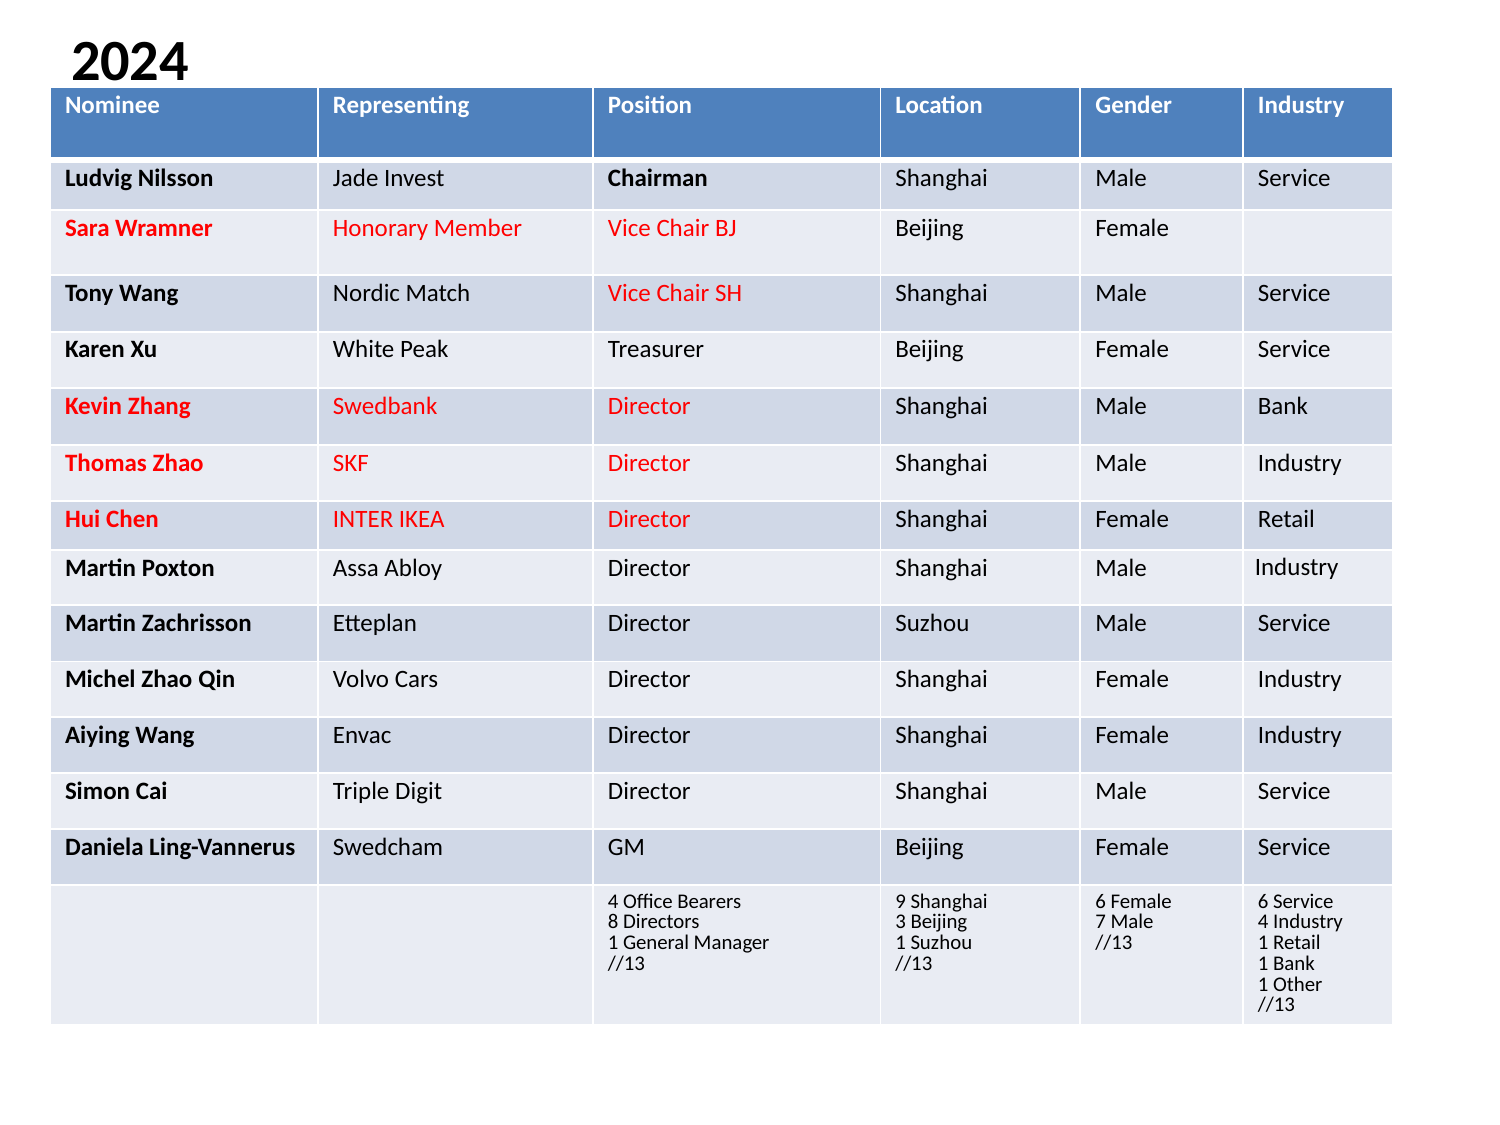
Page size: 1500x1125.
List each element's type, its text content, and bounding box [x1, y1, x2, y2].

table_cell Honorary Member [319, 211, 592, 274]
table_cell Service [1244, 830, 1392, 884]
table_cell White Peak [319, 333, 592, 387]
table_cell Ludvig Nilsson [51, 163, 317, 209]
table_cell Volvo Cars [319, 662, 592, 716]
table_cell Service [1244, 606, 1392, 661]
table_cell GM [594, 830, 880, 884]
table_cell SKF [319, 446, 592, 500]
table_cell Treasurer [594, 333, 880, 387]
table_cell Swedbank [319, 389, 592, 444]
table_cell INTER IKEA [319, 502, 592, 549]
table_cell Industry [1244, 662, 1392, 716]
table_cell Director [594, 502, 880, 549]
table_cell Assa Abloy [319, 551, 592, 604]
table_cell Shanghai [881, 502, 1079, 549]
table_cell Daniela Ling-Vannerus [51, 830, 317, 884]
table_cell Shanghai [881, 718, 1079, 772]
table_cell Director [594, 389, 880, 444]
table_cell Director [594, 606, 880, 661]
text_box 2024 [56, 14, 857, 99]
table_header Location [881, 88, 1079, 157]
table_cell Simon Cai [51, 774, 317, 828]
table_cell Service [1244, 333, 1392, 387]
table_header Representing [319, 99, 592, 157]
table_cell Martin Poxton [51, 551, 317, 604]
table_cell Beijing [881, 333, 1079, 387]
table_cell Hui Chen [51, 502, 317, 549]
table_cell Aiying Wang [51, 718, 317, 772]
table_cell Tony Wang [51, 276, 317, 331]
table_cell Nordic Match [319, 276, 592, 331]
table_cell Industry [1244, 718, 1392, 772]
table_cell Michel Zhao Qin [51, 662, 317, 716]
table_cell Bank [1244, 389, 1392, 444]
table_cell Vice Chair BJ [594, 211, 880, 274]
table_cell Industry [1244, 551, 1392, 604]
table_cell Suzhou [881, 606, 1079, 661]
table_cell Retail [1244, 502, 1392, 549]
table_cell Swedcham [319, 830, 592, 884]
table_cell Etteplan [319, 606, 592, 661]
table_header Position [594, 88, 880, 157]
table_cell Female [1081, 211, 1242, 274]
table_cell Industry [1244, 446, 1392, 500]
table_header Gender [1081, 88, 1242, 157]
table_header Nominee [51, 88, 317, 157]
table_cell 9 Shanghai 3 Beijing 1 Suzhou //13 [881, 886, 1079, 1024]
table_cell Beijing [881, 211, 1079, 274]
table_cell Male [1081, 276, 1242, 331]
table_cell Male [1081, 446, 1242, 500]
table_cell Female [1081, 718, 1242, 772]
table_cell [51, 886, 317, 1024]
table_cell Martin Zachrisson [51, 606, 317, 661]
table_cell Shanghai [881, 163, 1079, 209]
table_cell Female [1081, 502, 1242, 549]
table_cell Service [1244, 774, 1392, 828]
table_cell Male [1081, 774, 1242, 828]
table_cell Male [1081, 163, 1242, 209]
table_cell 4 Office Bearers 8 Directors 1 General Manager //13 [594, 886, 880, 1024]
table_cell Envac [319, 718, 592, 772]
table_cell Chairman [594, 163, 880, 209]
table_cell Male [1081, 551, 1242, 604]
table_cell Female [1081, 662, 1242, 716]
table_cell Kevin Zhang [51, 389, 317, 444]
table_cell Shanghai [881, 551, 1079, 604]
table_cell Director [594, 446, 880, 500]
table_cell Triple Digit [319, 774, 592, 828]
table_cell Jade Invest [319, 163, 592, 209]
table_cell Shanghai [881, 662, 1079, 716]
table_header Industry [1244, 88, 1392, 157]
table_cell [319, 886, 592, 1024]
table_cell Male [1081, 389, 1242, 444]
table_cell Thomas Zhao [51, 446, 317, 500]
table_cell Shanghai [881, 389, 1079, 444]
table_cell Director [594, 551, 880, 604]
table_cell Director [594, 662, 880, 716]
table_cell Shanghai [881, 774, 1079, 828]
table_cell 6 Female 7 Male //13 [1081, 886, 1242, 1024]
table_cell Female [1081, 830, 1242, 884]
table_cell [1244, 211, 1392, 274]
table_cell 6 Service 4 Industry 1 Retail 1 Bank 1 Other //13 [1244, 886, 1392, 1024]
table_cell Male [1081, 606, 1242, 661]
table_cell Beijing [881, 830, 1079, 884]
table_cell Shanghai [881, 446, 1079, 500]
table_cell Service [1244, 163, 1392, 209]
table_cell Sara Wramner [51, 211, 317, 274]
table_cell Karen Xu [51, 333, 317, 387]
table_cell Vice Chair SH [594, 276, 880, 331]
table_cell Service [1244, 276, 1392, 331]
table_cell Director [594, 718, 880, 772]
table_cell Director [594, 774, 880, 828]
table_cell Shanghai [881, 276, 1079, 331]
table_cell Female [1081, 333, 1242, 387]
